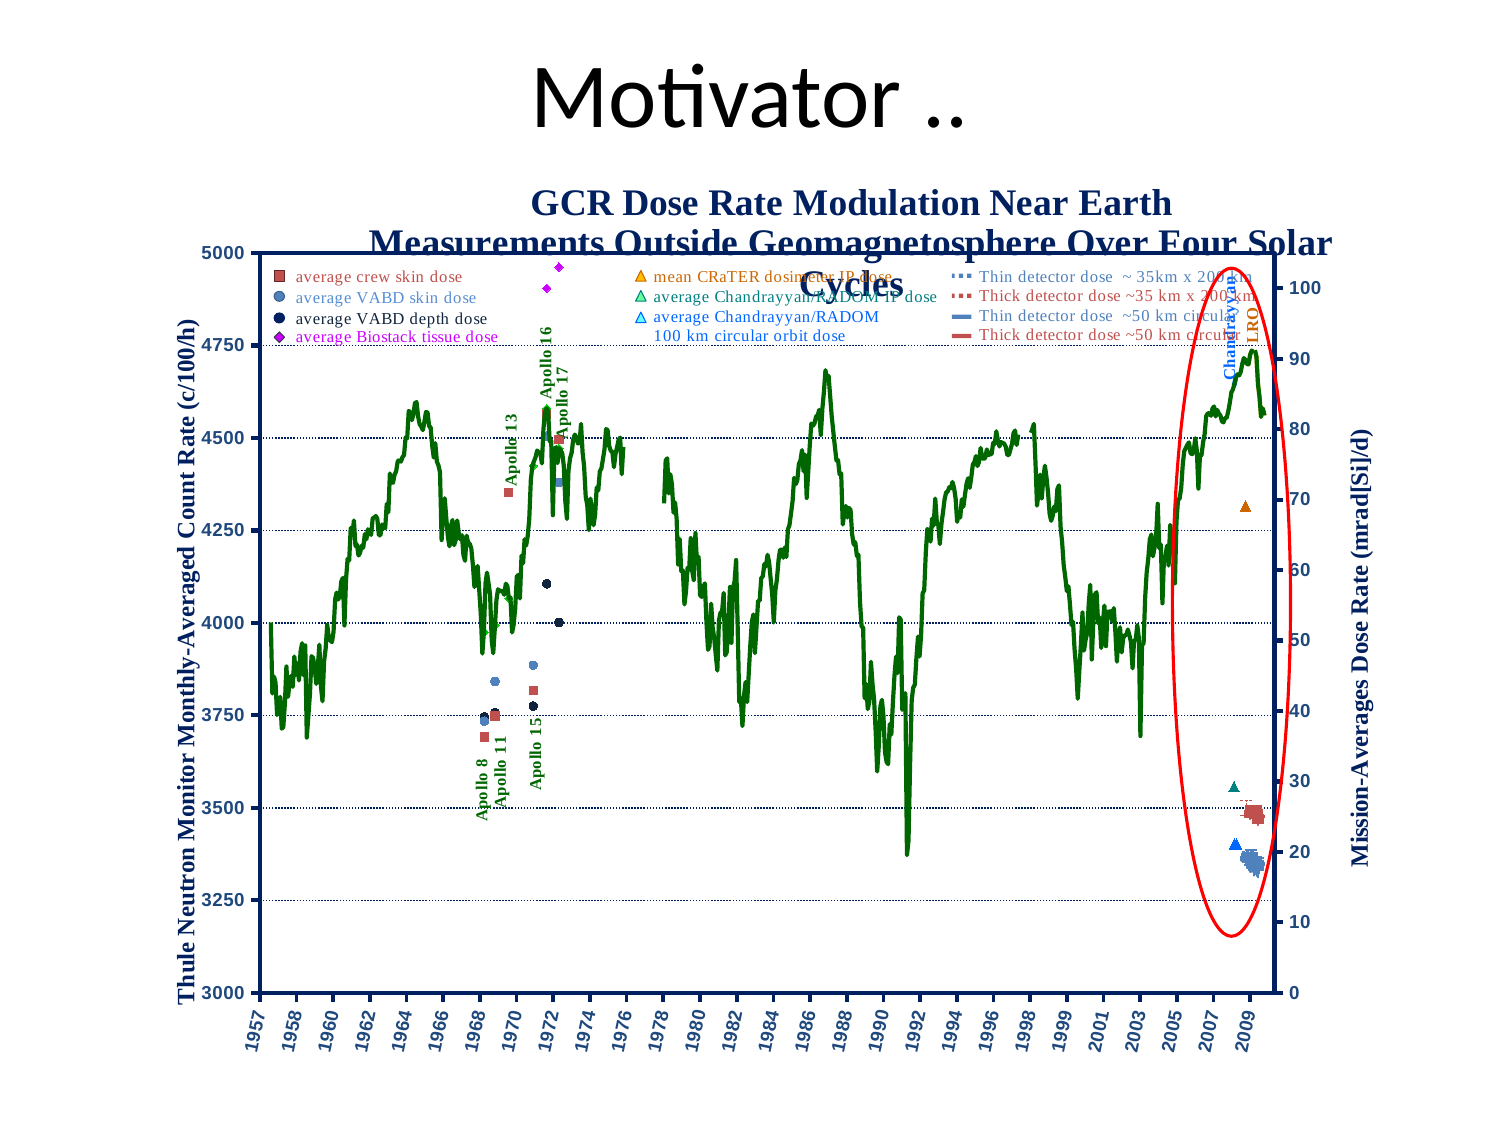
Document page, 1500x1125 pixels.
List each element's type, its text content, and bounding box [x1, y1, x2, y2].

title Motivator .. [75, 20, 1425, 162]
chart [148, 161, 1381, 1072]
